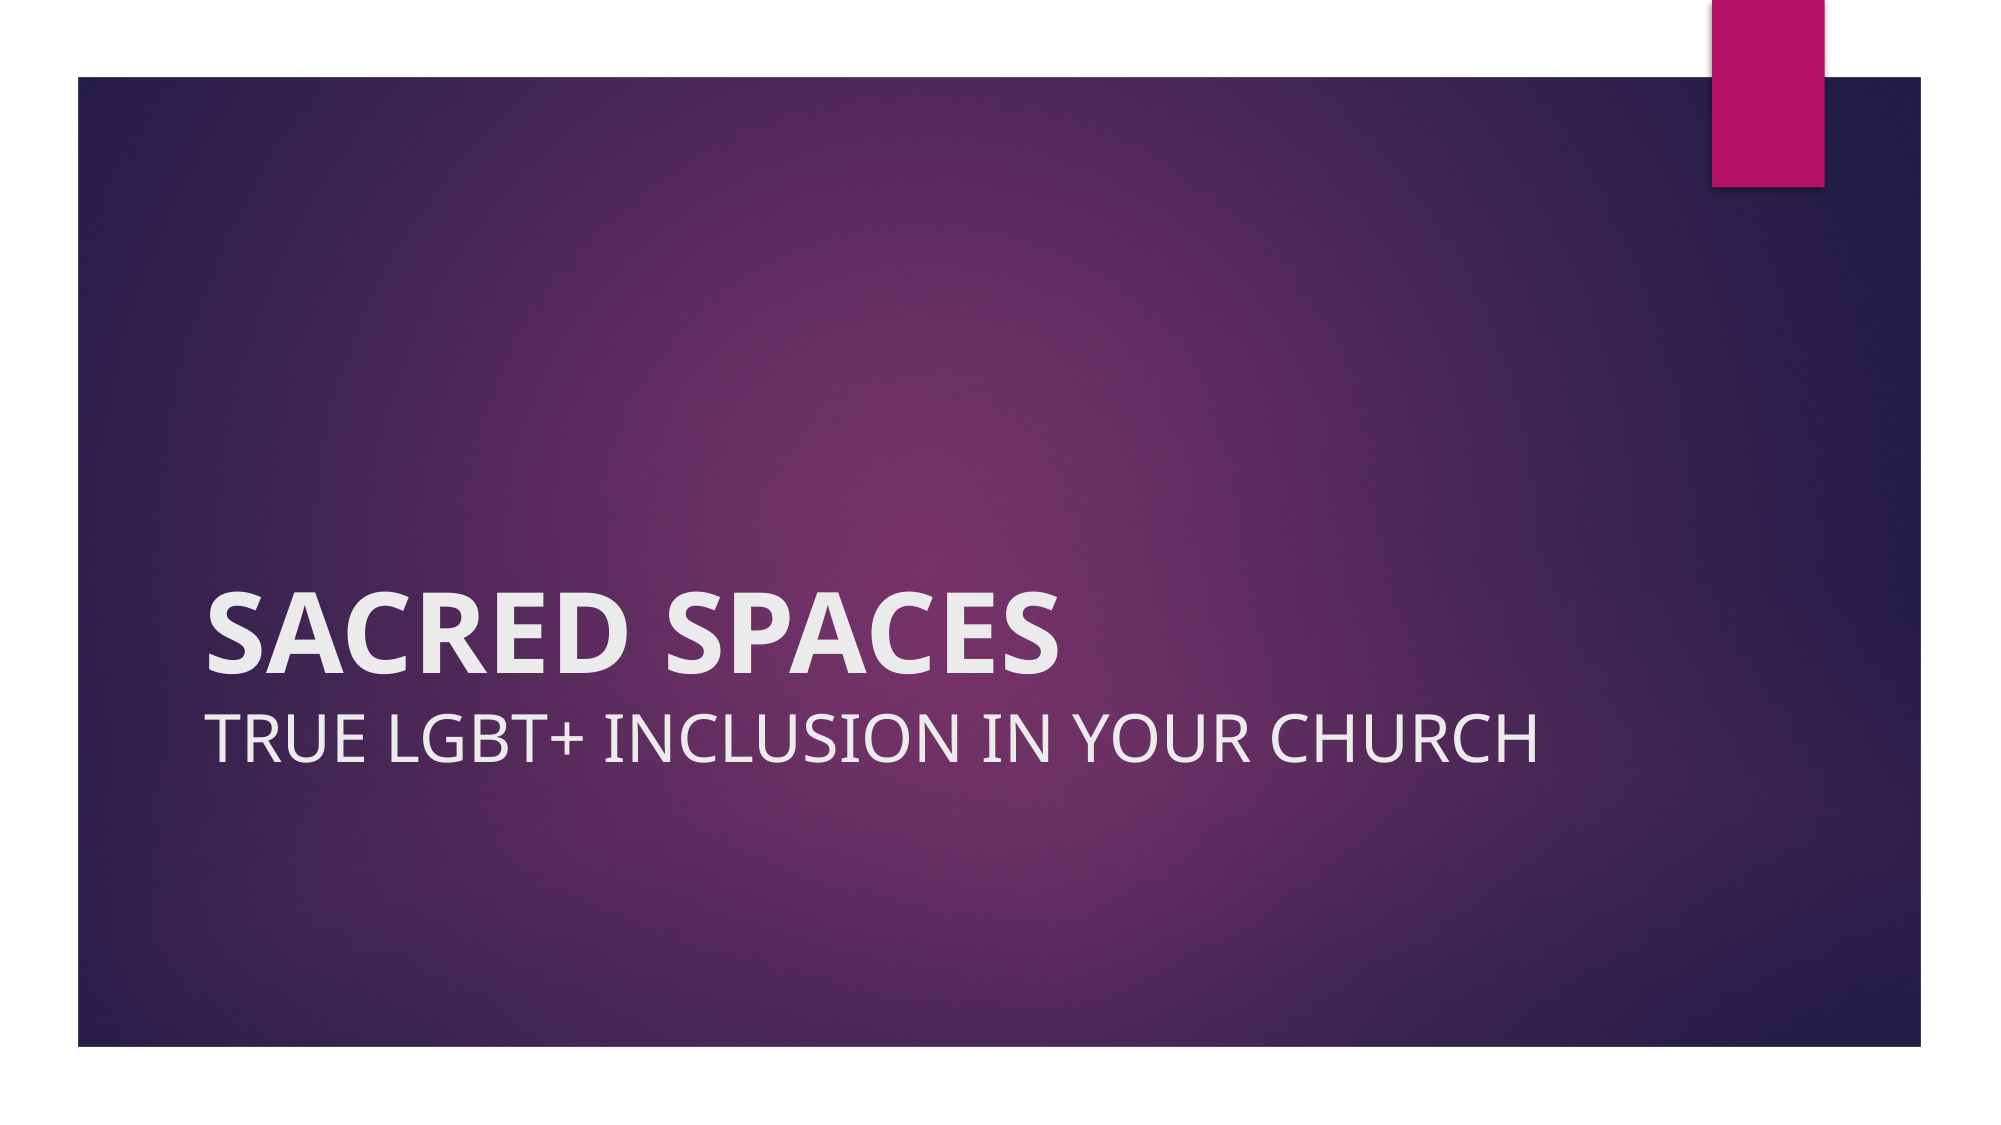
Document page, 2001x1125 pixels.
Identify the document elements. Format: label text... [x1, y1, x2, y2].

title SACRED SPACES TRUE LGBT+ INCLUSION IN YOUR CHURCH [189, 344, 1638, 784]
